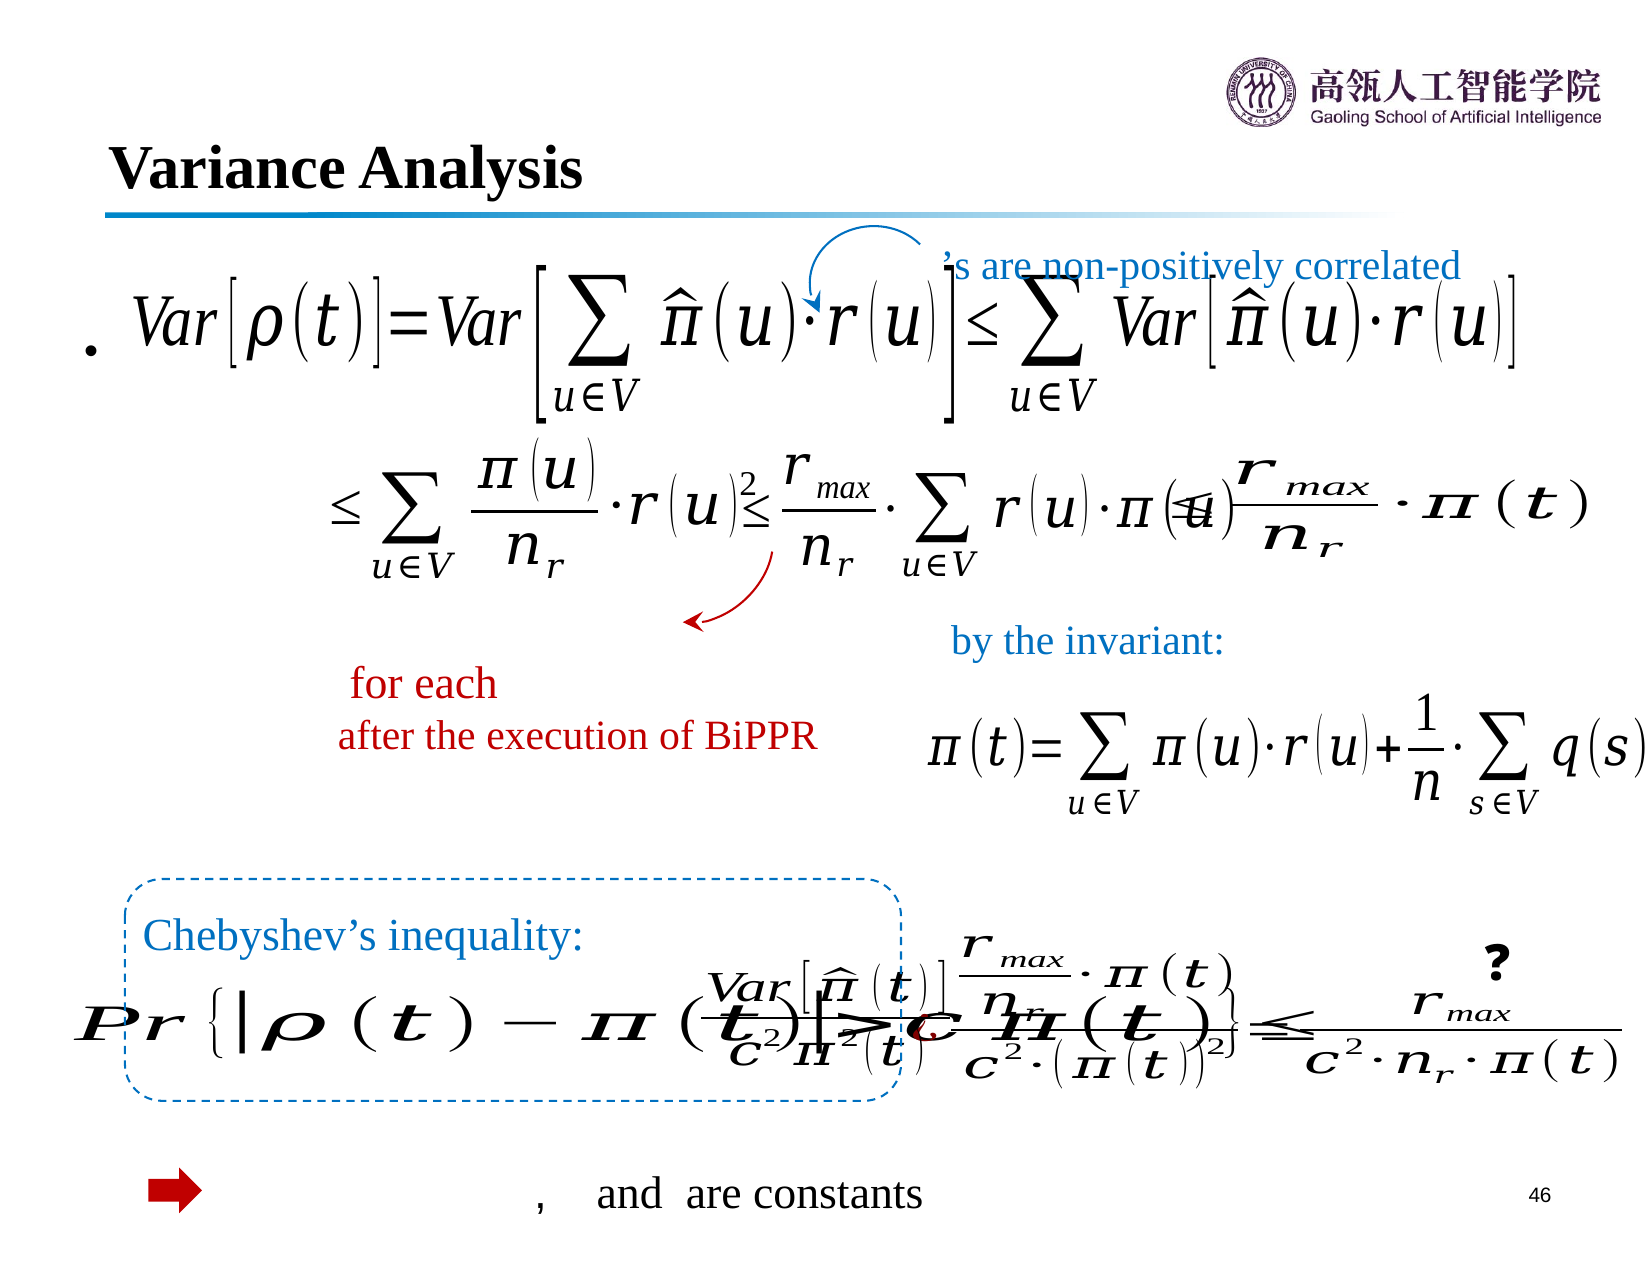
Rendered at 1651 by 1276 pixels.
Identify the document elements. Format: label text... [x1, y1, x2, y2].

picture [1226, 57, 1601, 127]
text_box [122, 876, 904, 1103]
text_box [801, 225, 921, 313]
text_box [682, 551, 773, 633]
text_box Variance Analysis [92, 117, 1569, 211]
text_box [146, 1165, 205, 1215]
text_box ❓ [1467, 922, 1621, 998]
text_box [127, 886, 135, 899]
text_box [102, 211, 1406, 221]
text_box [69, 301, 354, 388]
